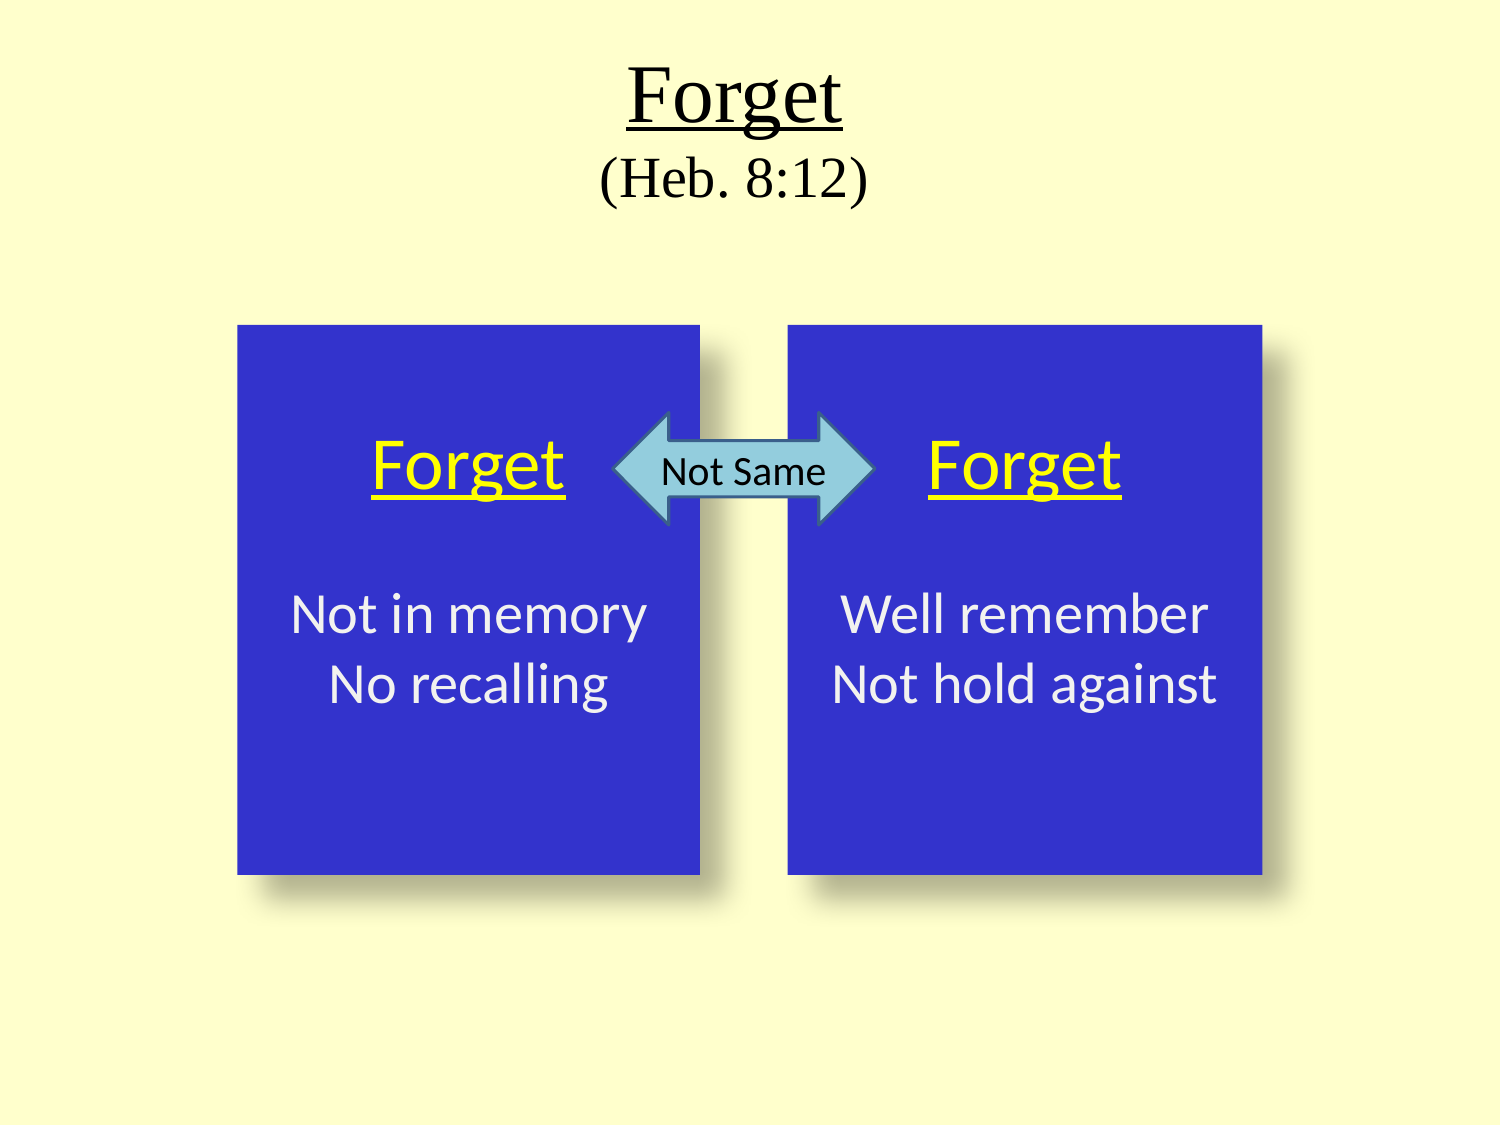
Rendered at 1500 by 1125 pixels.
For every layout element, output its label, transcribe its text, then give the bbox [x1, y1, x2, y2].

text_box Forget Well remember Not hold against [787, 324, 1263, 875]
text_box Forget (Heb. 8:12) [240, 31, 1229, 216]
text_box Forget Not in memory No recalling [237, 324, 700, 875]
text_box Not Same [612, 412, 876, 526]
